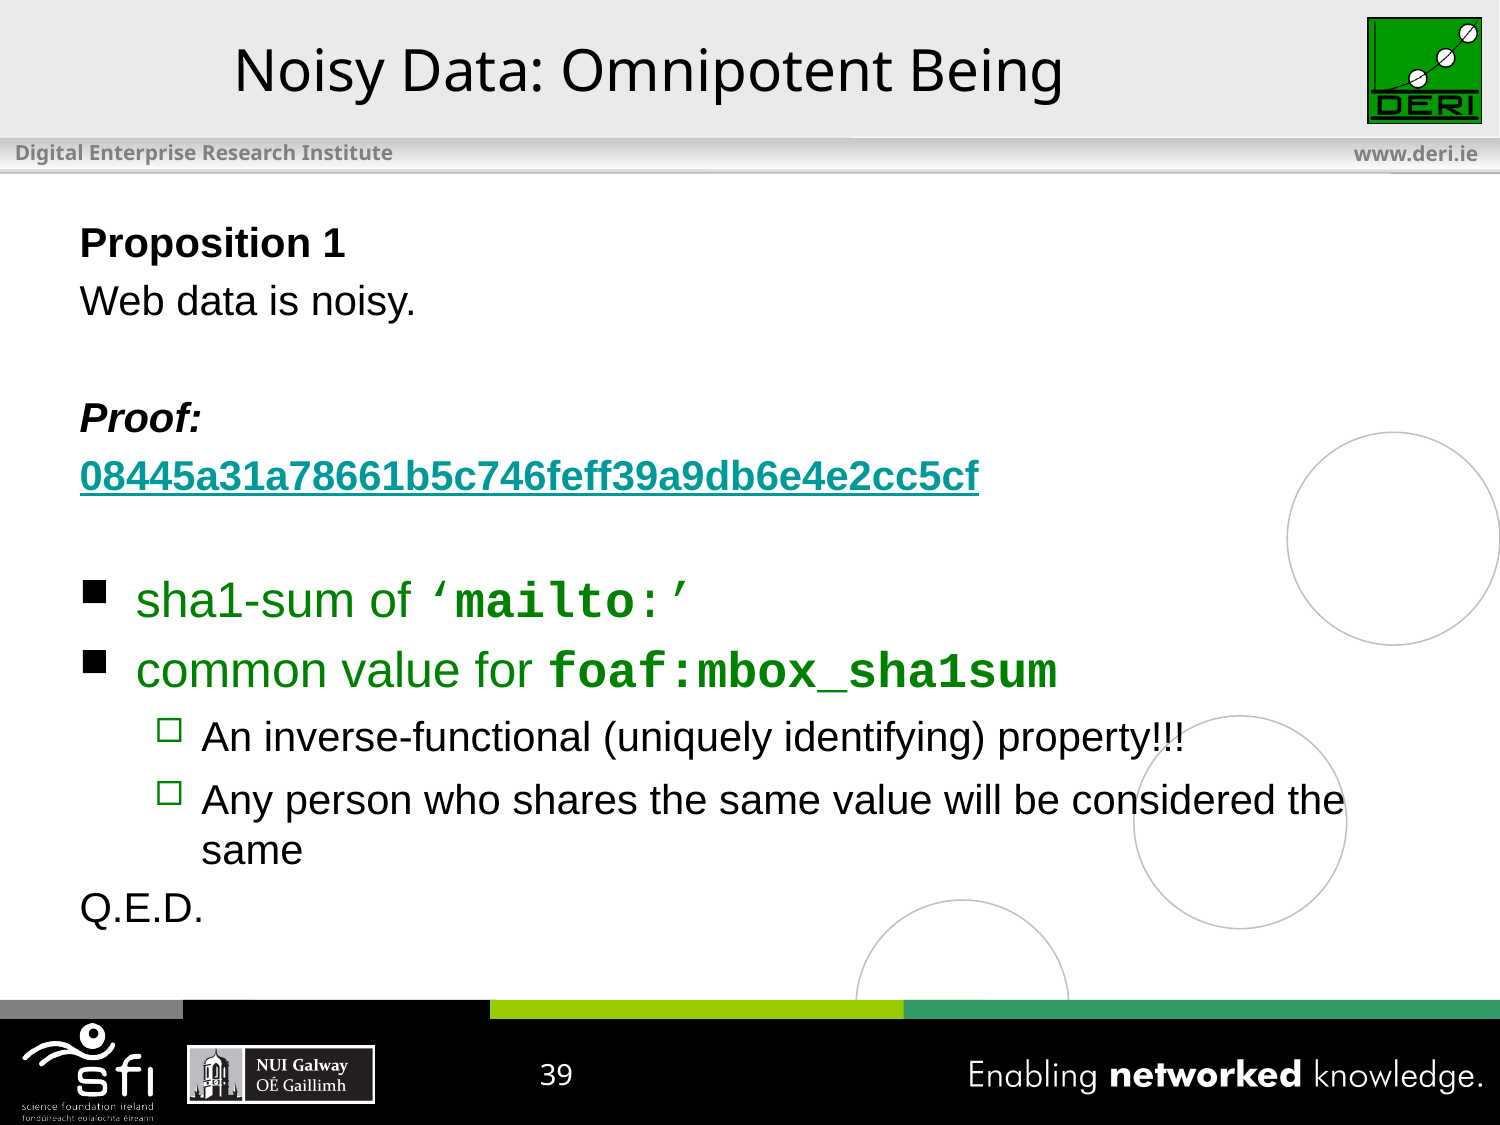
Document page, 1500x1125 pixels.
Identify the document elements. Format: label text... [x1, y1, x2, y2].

picture [1367, 17, 1482, 124]
picture [187, 1045, 375, 1104]
picture [22, 1023, 153, 1121]
text_box 39 [525, 1048, 875, 1108]
picture [962, 1025, 1489, 1125]
text_box Proposition 1 Web data is noisy. Proof: 08445a31a78661b5c746feff39a9db6e4e2cc5cf sha1-sum of ‘mailto:’ common value for foaf:mbox_sha1sum An inverse-functional (uniquely identifying) property!!! Any person who shares the same value will be considered the same Q.E.D. [64, 207, 1415, 811]
title Noisy Data: Omnipotent Being [218, 0, 1271, 138]
